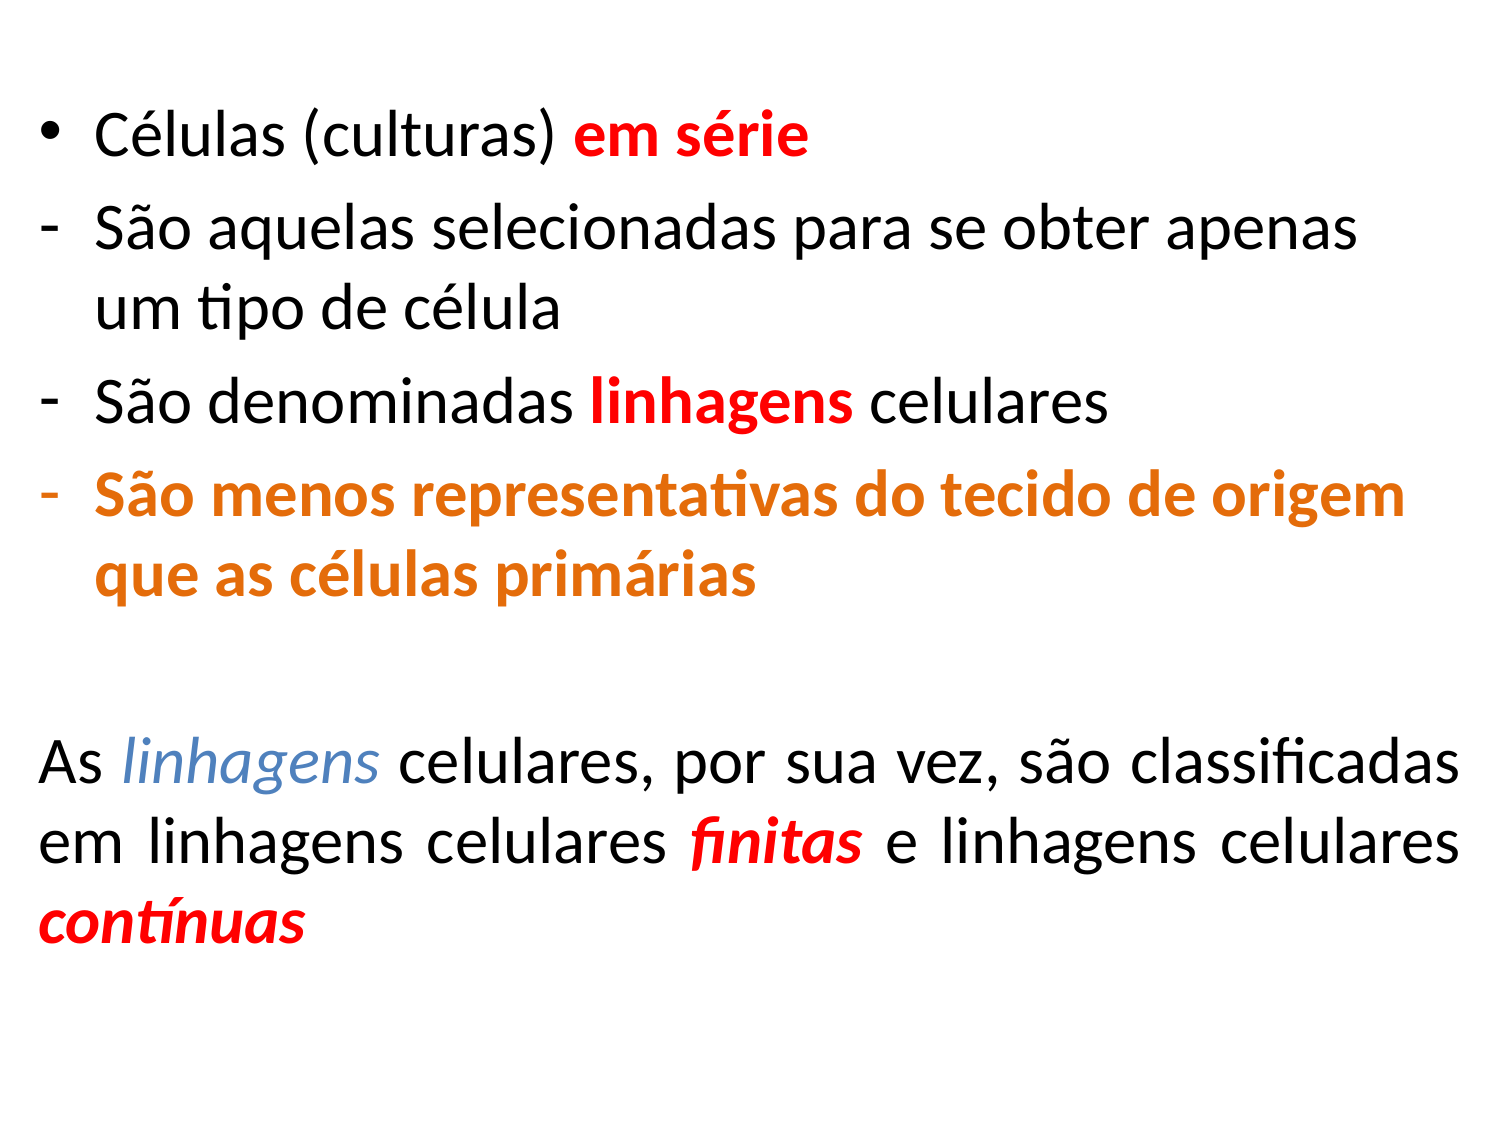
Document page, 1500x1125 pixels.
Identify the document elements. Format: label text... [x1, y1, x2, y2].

list Células (culturas) em série São aquelas selecionadas para se obter apenas um tipo de célula São denominadas linhagens celulares São menos representativas do tecido de origem que as células primárias As linhagens celulares, por sua vez, são classificadas em linhagens celulares finitas e linhagens celulares contínuas [23, 82, 1477, 1047]
